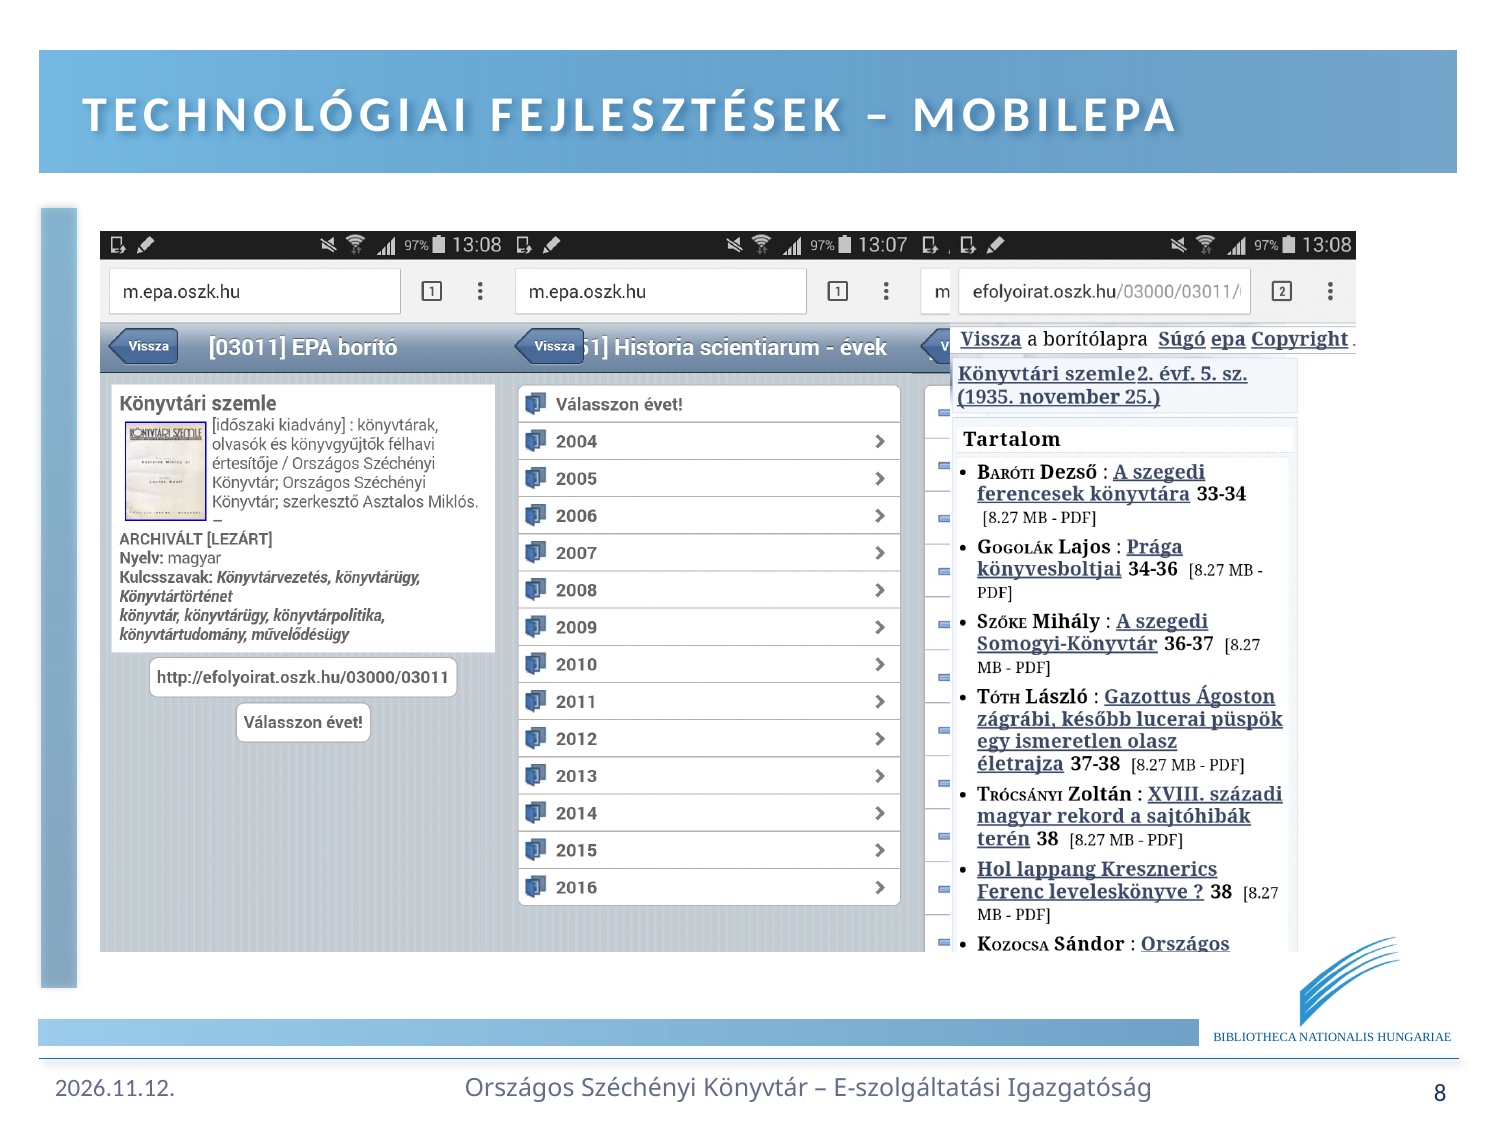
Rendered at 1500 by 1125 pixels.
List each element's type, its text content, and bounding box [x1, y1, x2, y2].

slide_number 2019. 05. 10. [40, 1058, 219, 1115]
title Technológiai Fejlesztések – Mobilepa [41, 50, 1457, 173]
picture [100, 231, 1404, 1030]
slide_number 8 [1399, 1058, 1462, 1125]
footer Országos Széchényi Könyvtár – E-szolgáltatási Igazgatóság [253, 1058, 1365, 1115]
